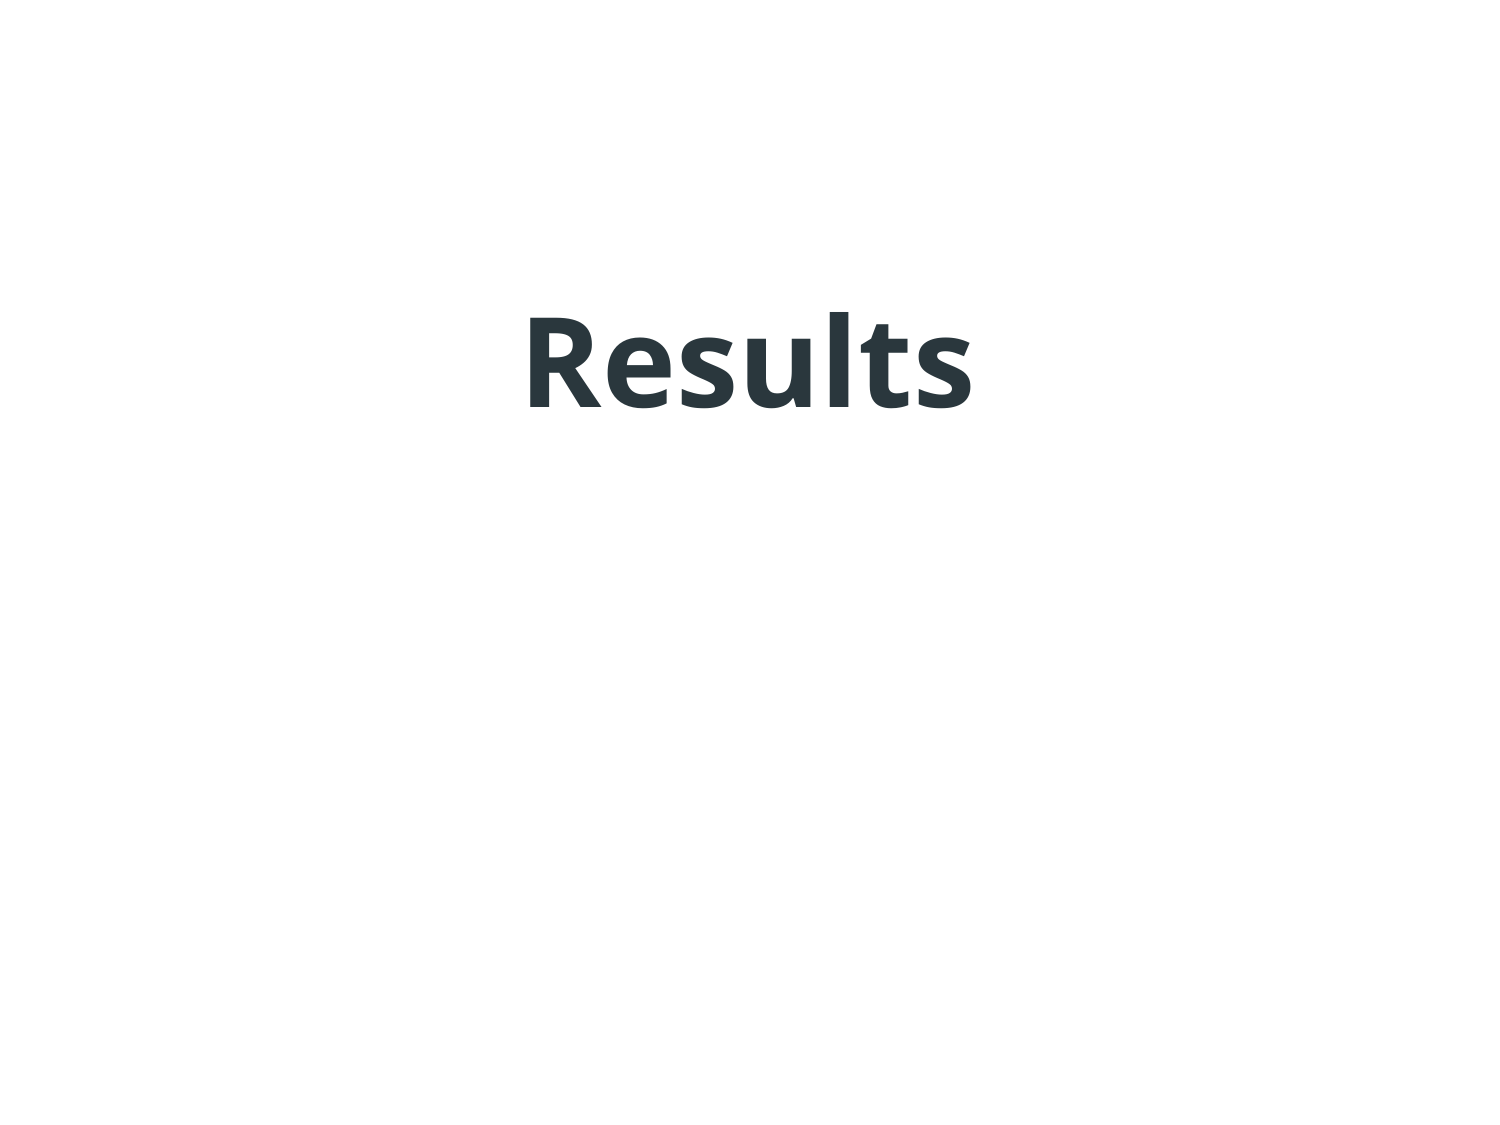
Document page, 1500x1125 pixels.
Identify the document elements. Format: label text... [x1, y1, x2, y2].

text_box Results [112, 274, 1384, 440]
